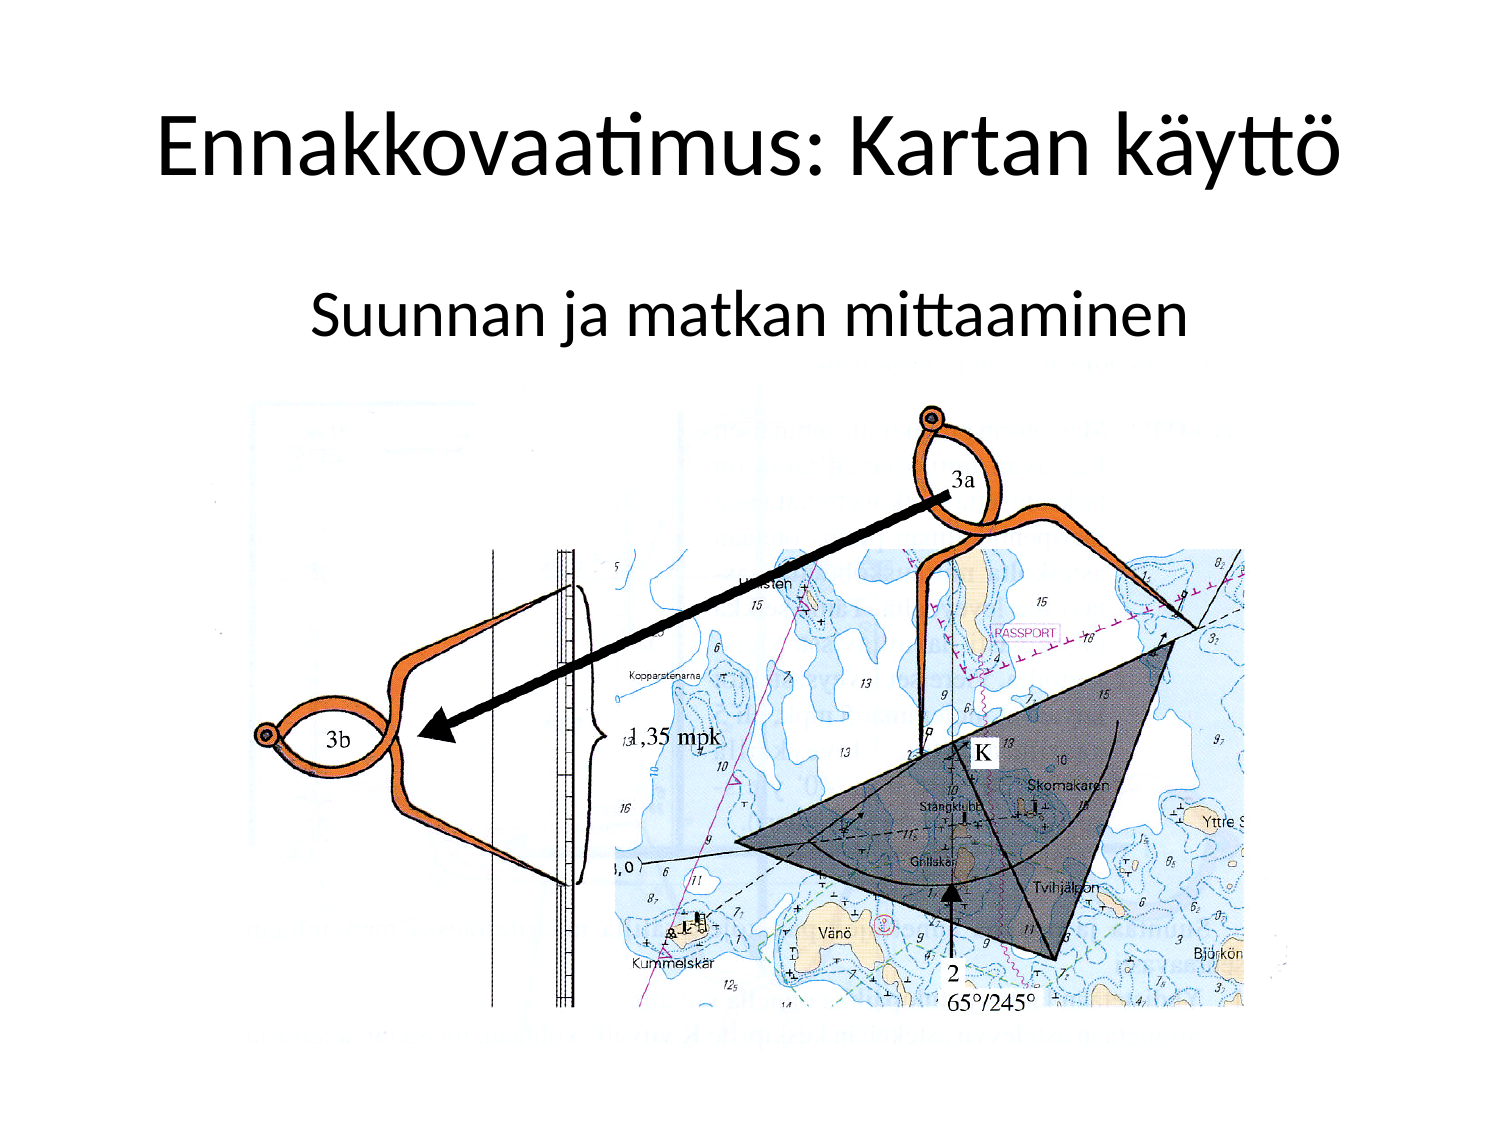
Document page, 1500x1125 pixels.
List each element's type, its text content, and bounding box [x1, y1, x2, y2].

picture [210, 362, 1288, 1051]
list Suunnan ja matkan mittaaminen [75, 262, 1425, 1005]
title Ennakkovaatimus: Kartan käyttö [75, 45, 1425, 233]
